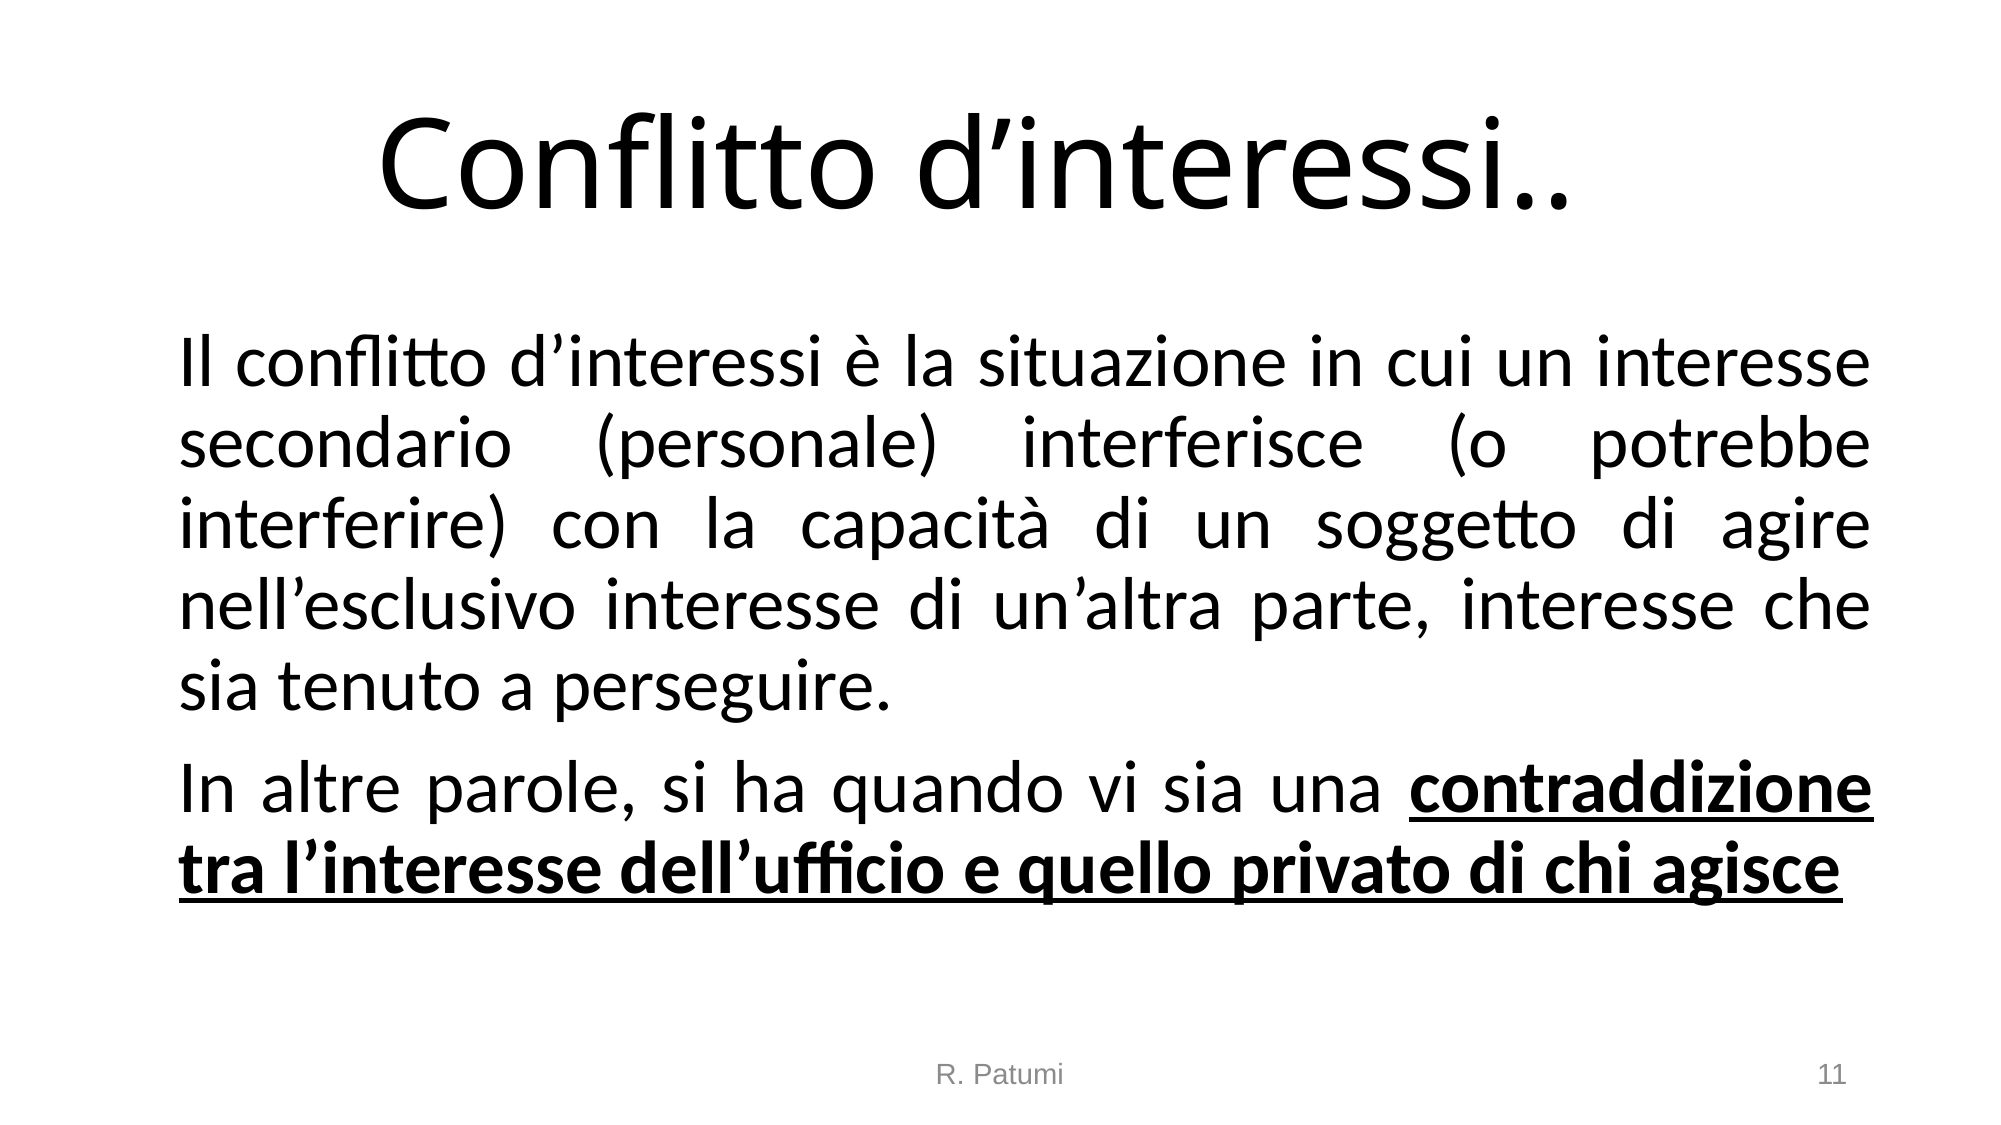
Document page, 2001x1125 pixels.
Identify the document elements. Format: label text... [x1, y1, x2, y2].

footer R. Patumi [662, 1042, 1338, 1103]
list Il conflitto d’interessi è la situazione in cui un interesse secondario (personale) interferisce (o potrebbe interferire) con la capacità di un soggetto di agire nell’esclusivo interesse di un’altra parte, interesse che sia tenuto a perseguire. In altre parole, si ha quando vi sia una contraddizione tra l’interesse dell’ufficio e quello privato di chi agisce [163, 314, 1889, 1005]
title Conflitto d’interessi.. [89, 59, 1863, 278]
slide_number 11 [1412, 1042, 1863, 1103]
